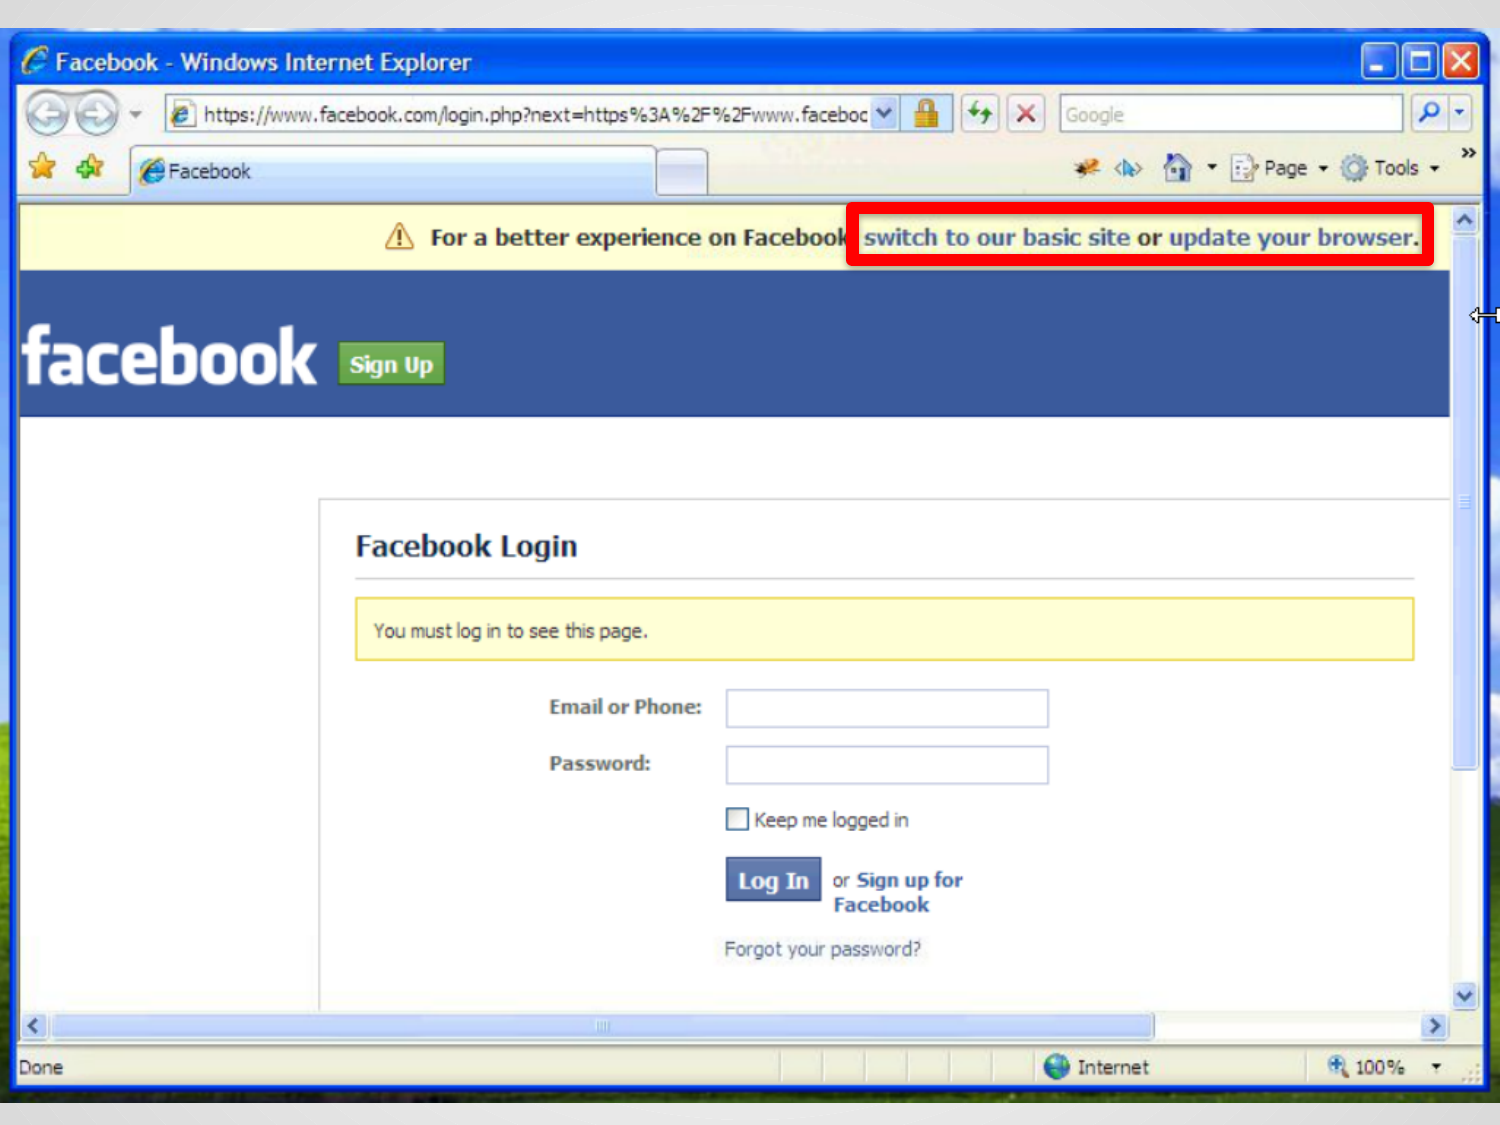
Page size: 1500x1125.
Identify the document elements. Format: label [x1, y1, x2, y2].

text_box [0, 28, 1500, 1103]
